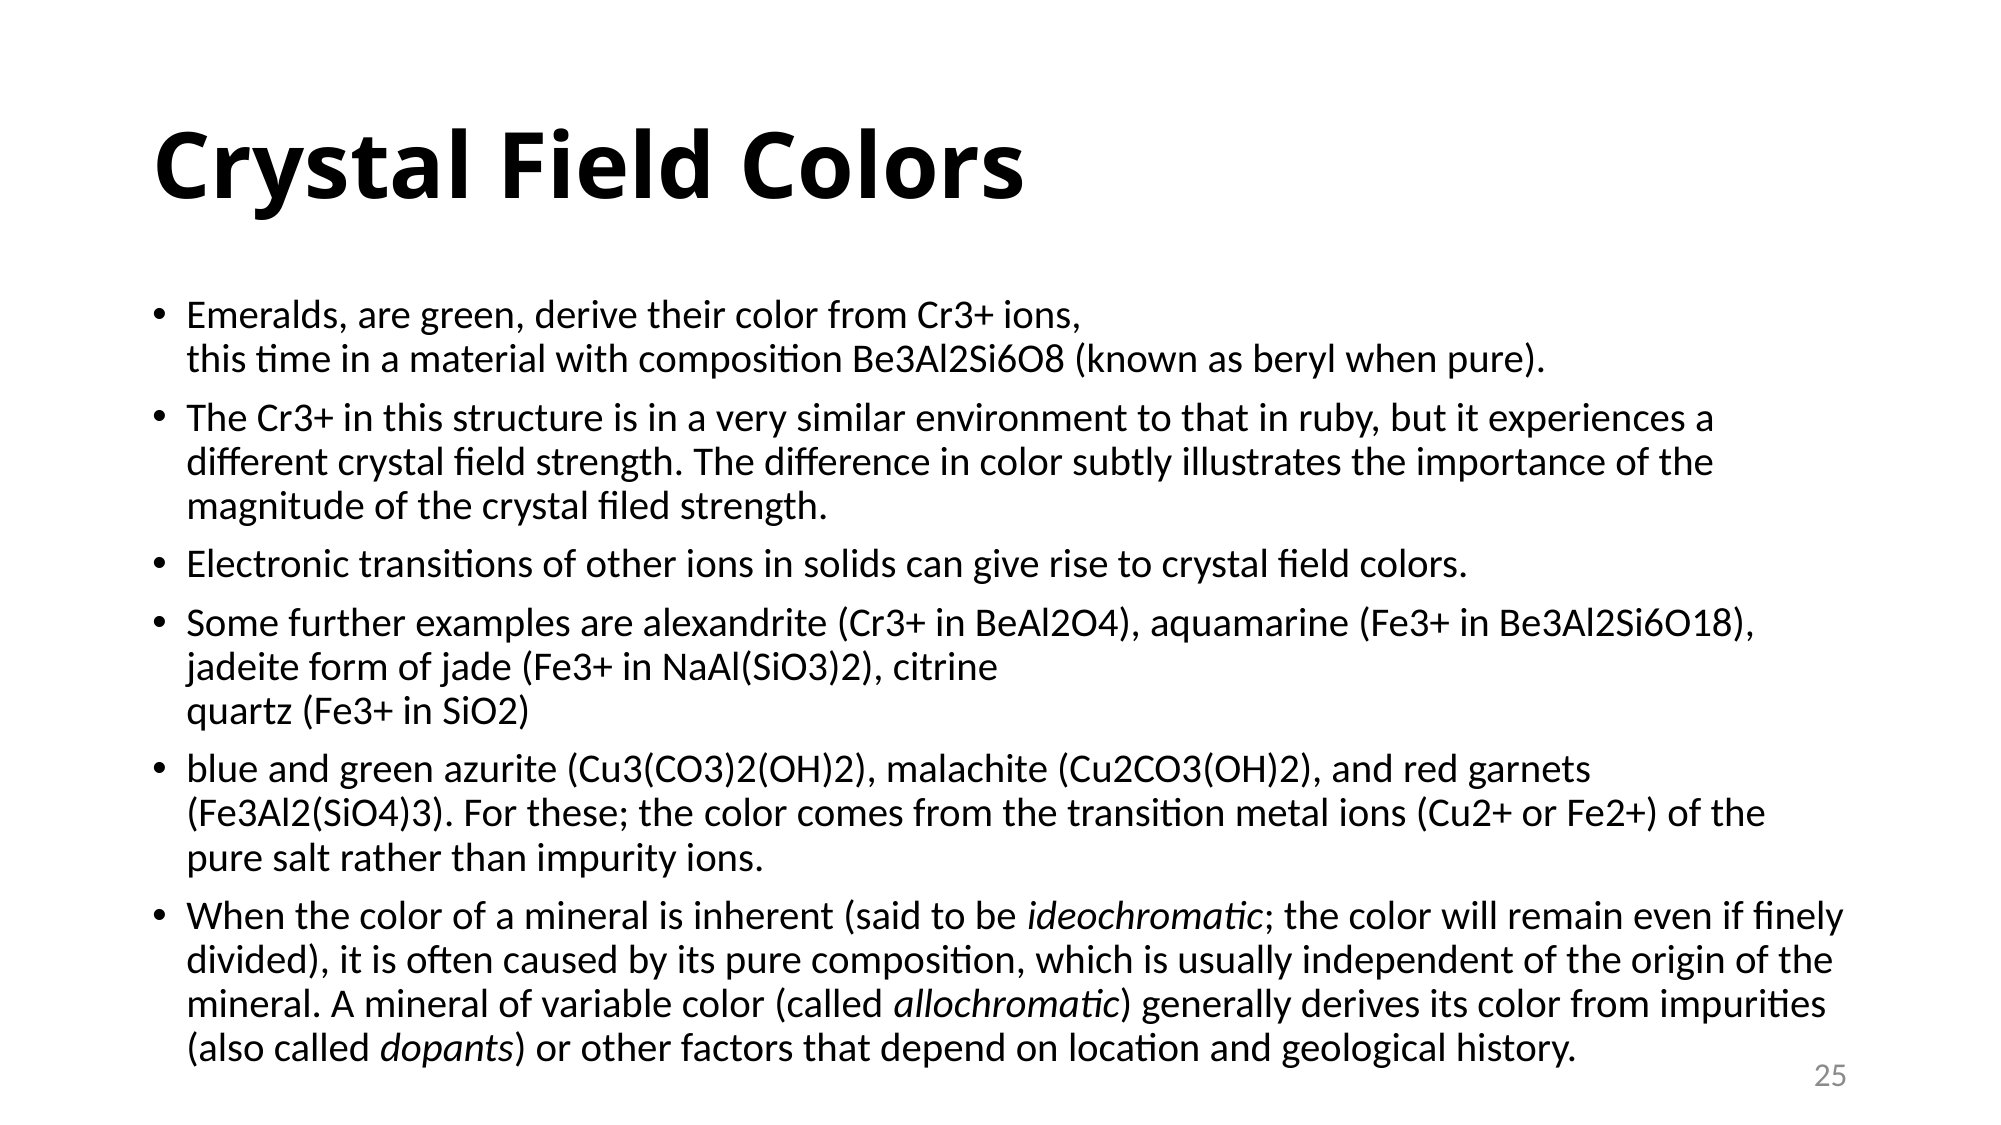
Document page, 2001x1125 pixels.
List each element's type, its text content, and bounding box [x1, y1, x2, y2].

slide_number 25 [1412, 1042, 1863, 1103]
list Emeralds, are green, derive their color from Cr3+ ions, this time in a material with composition Be3Al2Si6O8 (known as beryl when pure). The Cr3+ in this structure is in a very similar environment to that in ruby, but it experiences a different crystal field strength. The difference in color subtly illustrates the importance of the magnitude of the crystal filed strength. Electronic transitions of other ions in solids can give rise to crystal field colors. Some further examples are alexandrite (Cr3+ in BeAl2O4), aquamarine (Fe3+ in Be3Al2Si6O18), jadeite form of jade (Fe3+ in NaAl(SiO3)2), citrine quartz (Fe3+ in SiO2) blue and green azurite (Cu3(CO3)2(OH)2), malachite (Cu2CO3(OH)2), and red garnets (Fe3Al2(SiO4)3). For these; the color comes from the transition metal ions (Cu2+ or Fe2+) of the pure salt rather than impurity ions. When the color of a mineral is inherent (said to be ideochromatic; the color will remain even if finely divided), it is often caused by its pure composition, which is usually independent of the origin of the mineral. A mineral of variable color (called allochromatic) generally derives its color from impurities (also called dopants) or other factors that depend on location and geological history. [137, 285, 1863, 1112]
title Crystal Field Colors [137, 59, 1863, 278]
